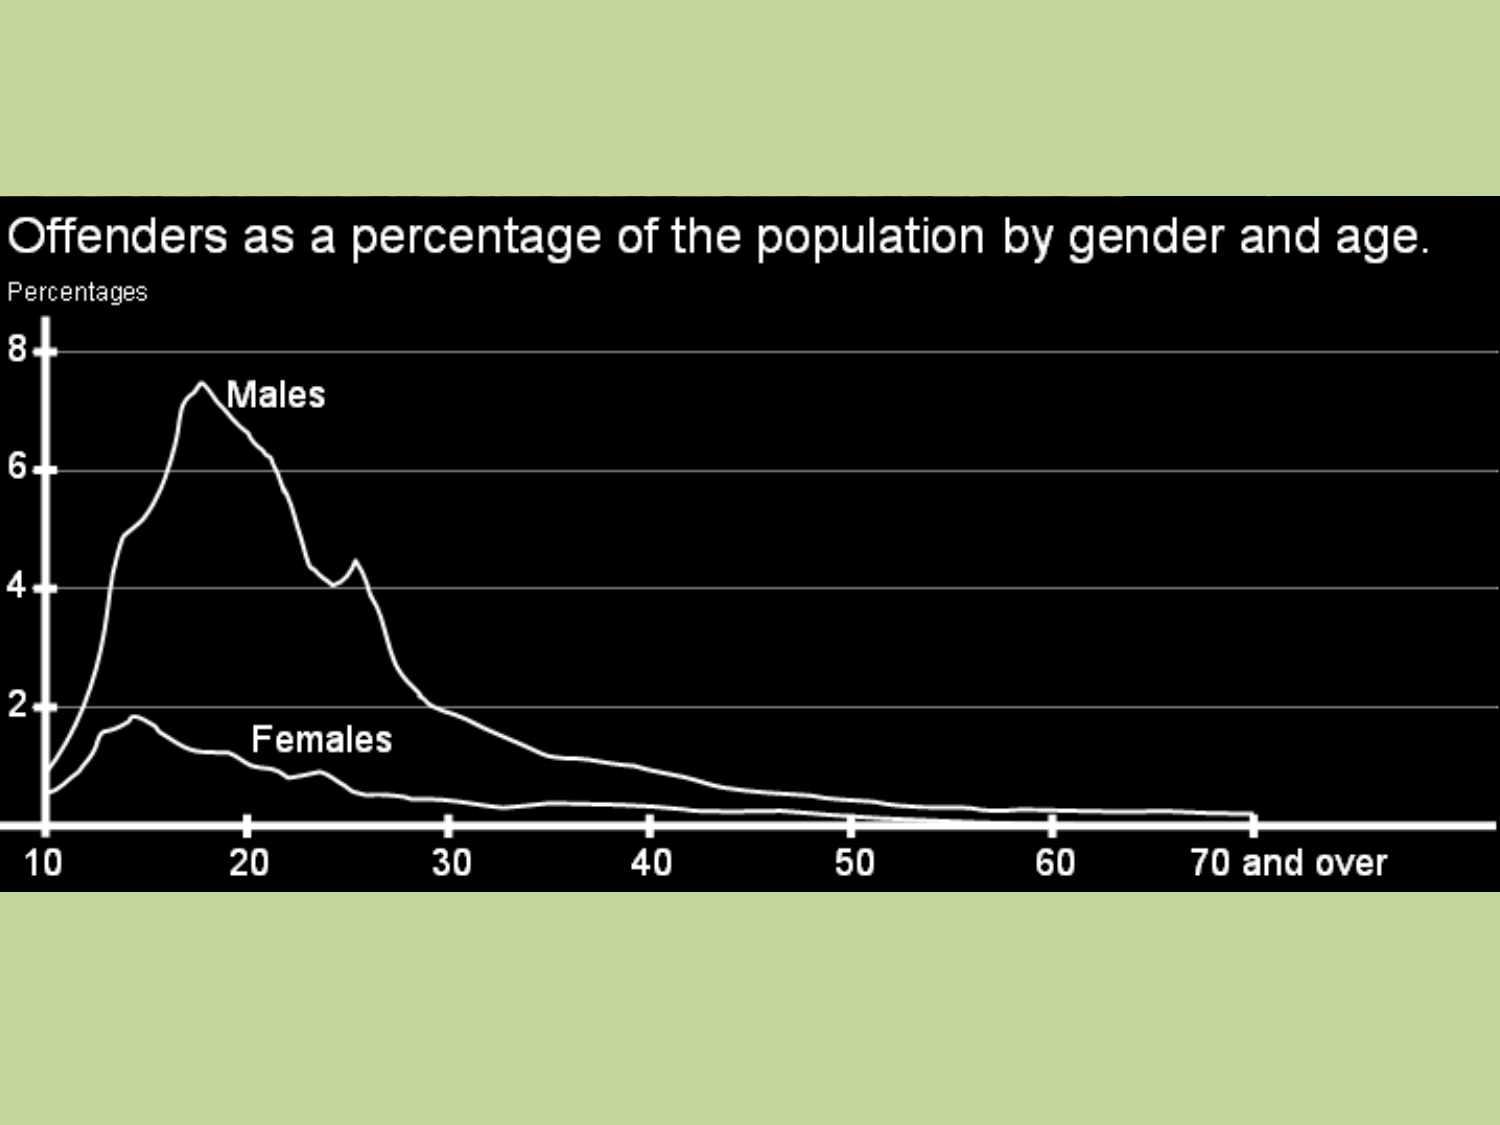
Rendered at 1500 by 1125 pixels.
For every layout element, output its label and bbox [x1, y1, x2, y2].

picture [0, 196, 1500, 892]
